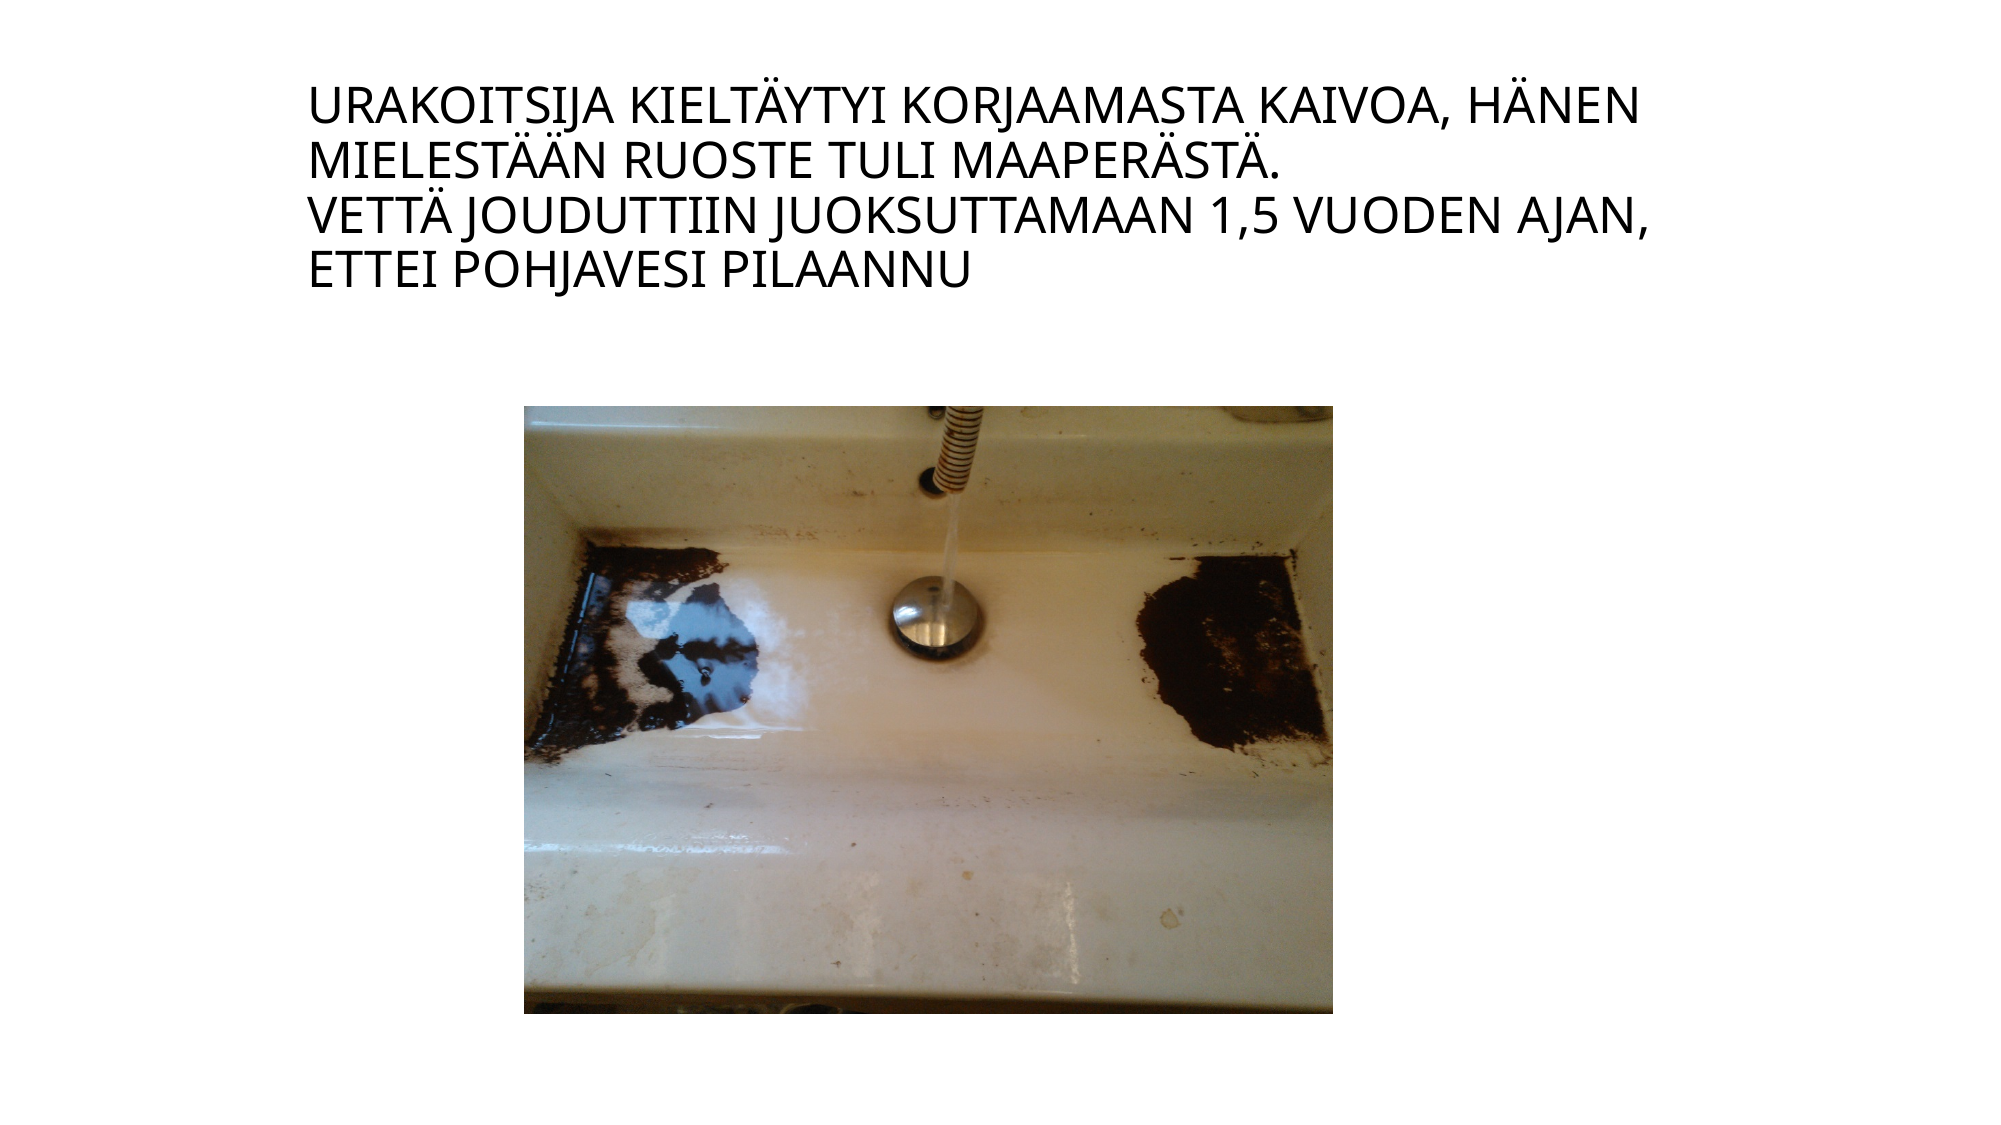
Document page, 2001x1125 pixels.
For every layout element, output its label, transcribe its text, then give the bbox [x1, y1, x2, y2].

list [524, 406, 1333, 1014]
title URAKOITSIJA KIELTÄYTYI KORJAAMASTA KAIVOA, HÄNEN MIELESTÄÄN RUOSTE TULI MAAPERÄSTÄ. VETTÄ JOUDUTTIIN JUOKSUTTAMAAN 1,5 VUODEN AJAN, ETTEI POHJAVESI PILAANNU [292, 54, 1780, 325]
